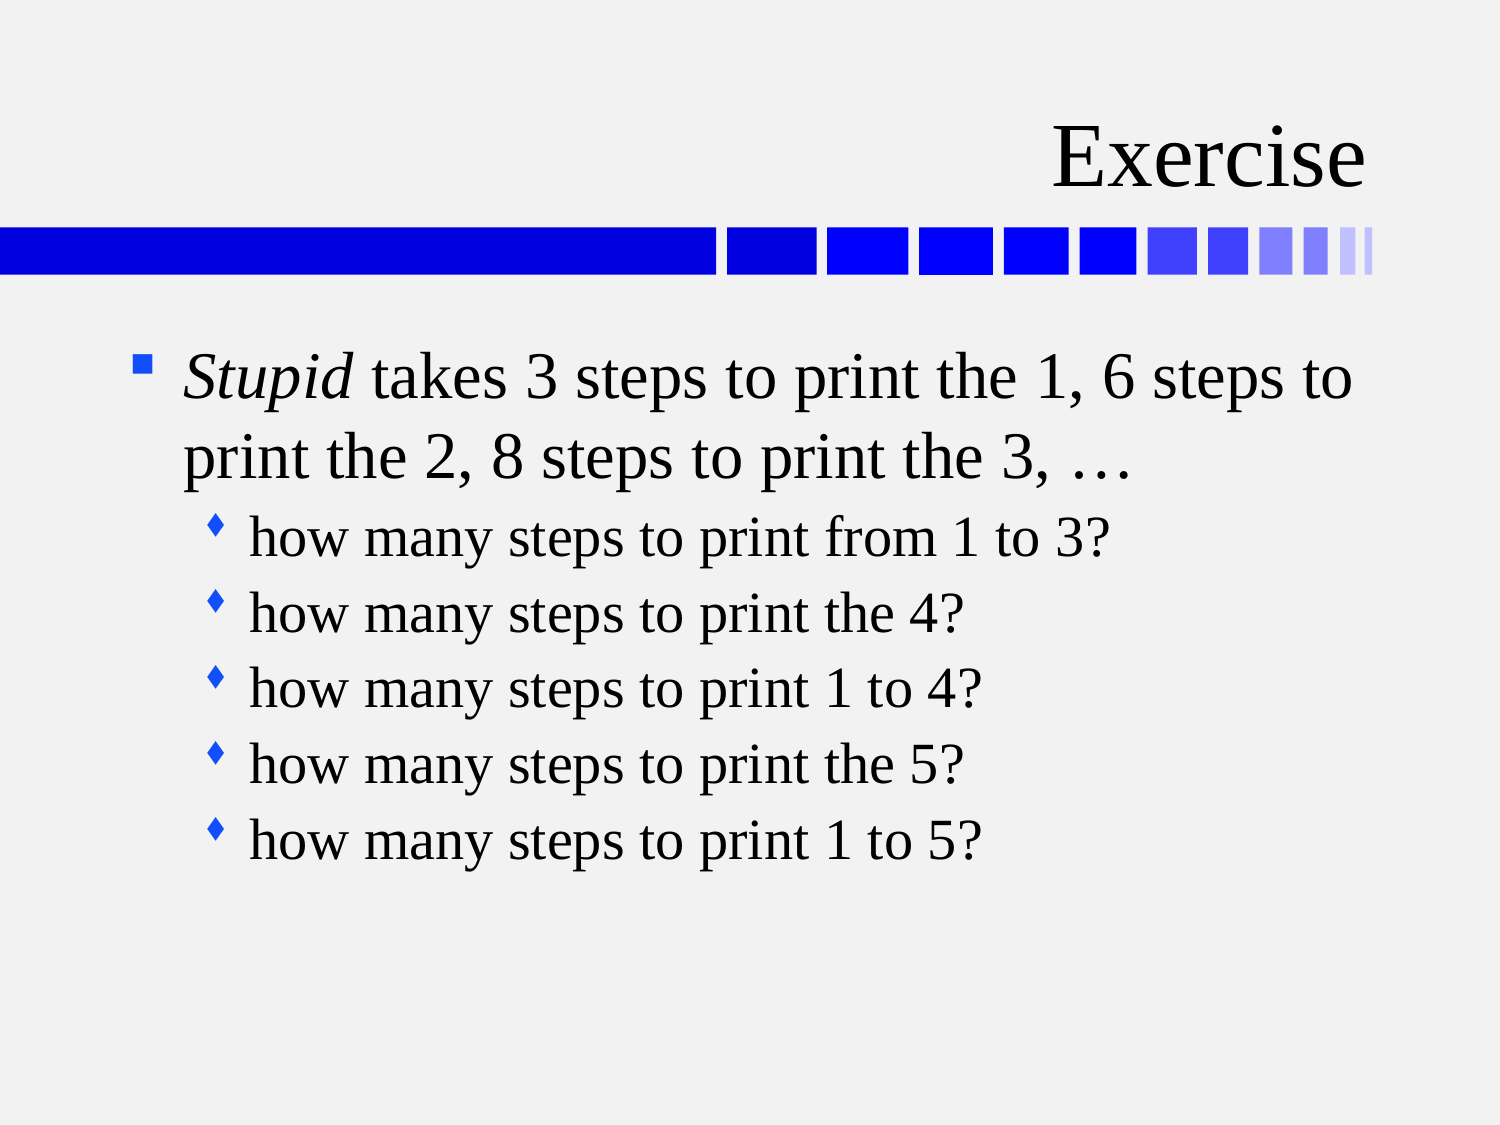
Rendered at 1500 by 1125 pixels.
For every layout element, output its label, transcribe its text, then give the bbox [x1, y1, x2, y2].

list Stupid takes 3 steps to print the 1, 6 steps to print the 2, 8 steps to print the 3, … how many steps to print from 1 to 3? how many steps to print the 4? how many steps to print 1 to 4? how many steps to print the 5? how many steps to print 1 to 5? [111, 324, 1388, 1001]
title Exercise [109, 27, 1383, 213]
